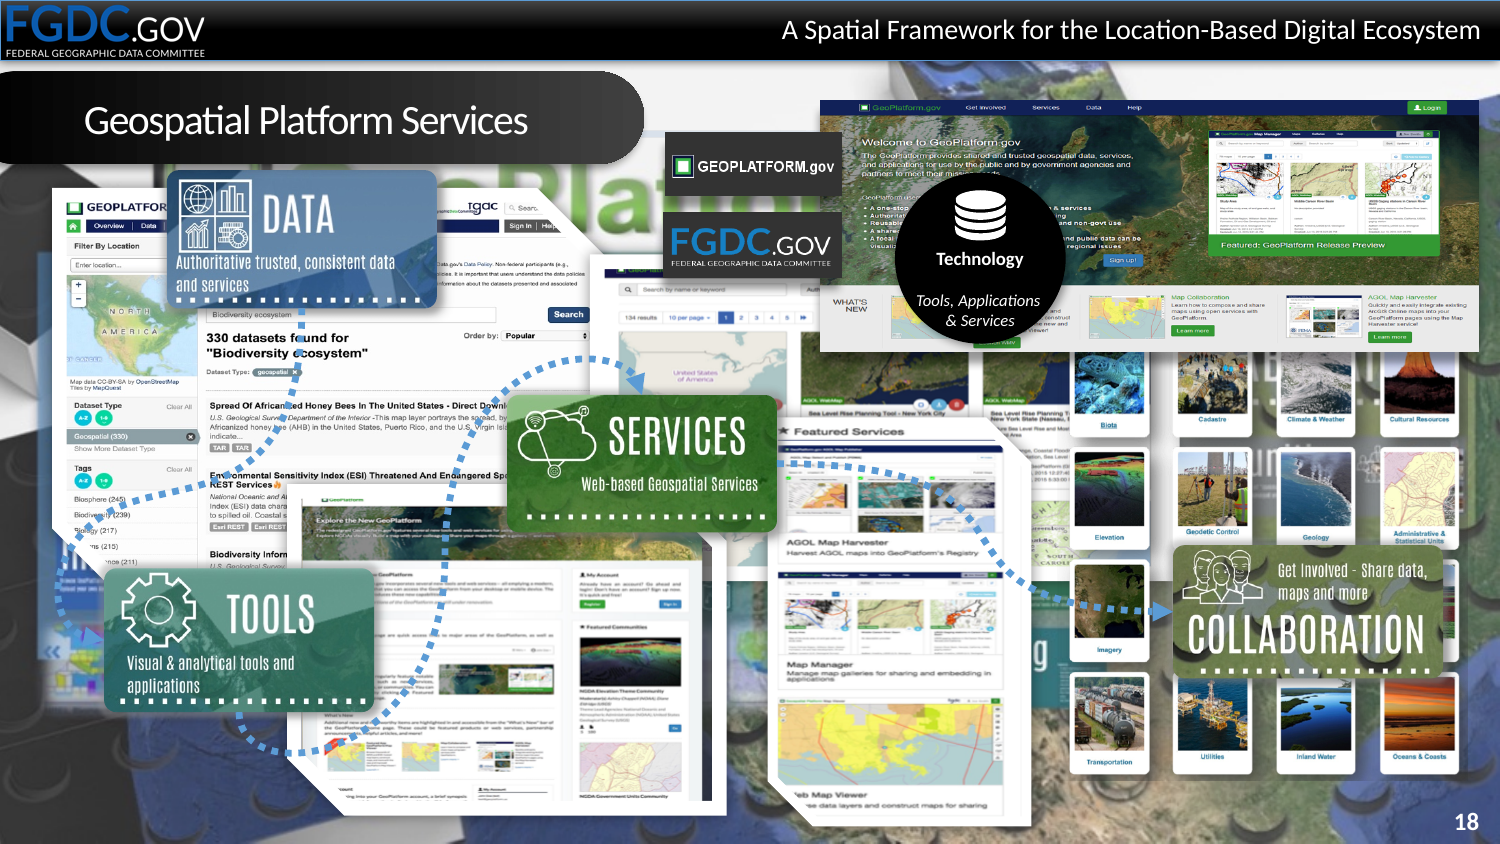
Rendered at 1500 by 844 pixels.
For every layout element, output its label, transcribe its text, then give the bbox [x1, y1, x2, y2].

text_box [36, 375, 281, 574]
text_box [776, 463, 1173, 612]
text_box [894, 172, 1066, 344]
picture [0, 0, 1500, 844]
text_box [205, 0, 1500, 57]
text_box A Spatial Framework for the Location-Based Digital Ecosystem [767, 3, 1497, 53]
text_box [663, 100, 1479, 352]
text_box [281, 352, 600, 756]
